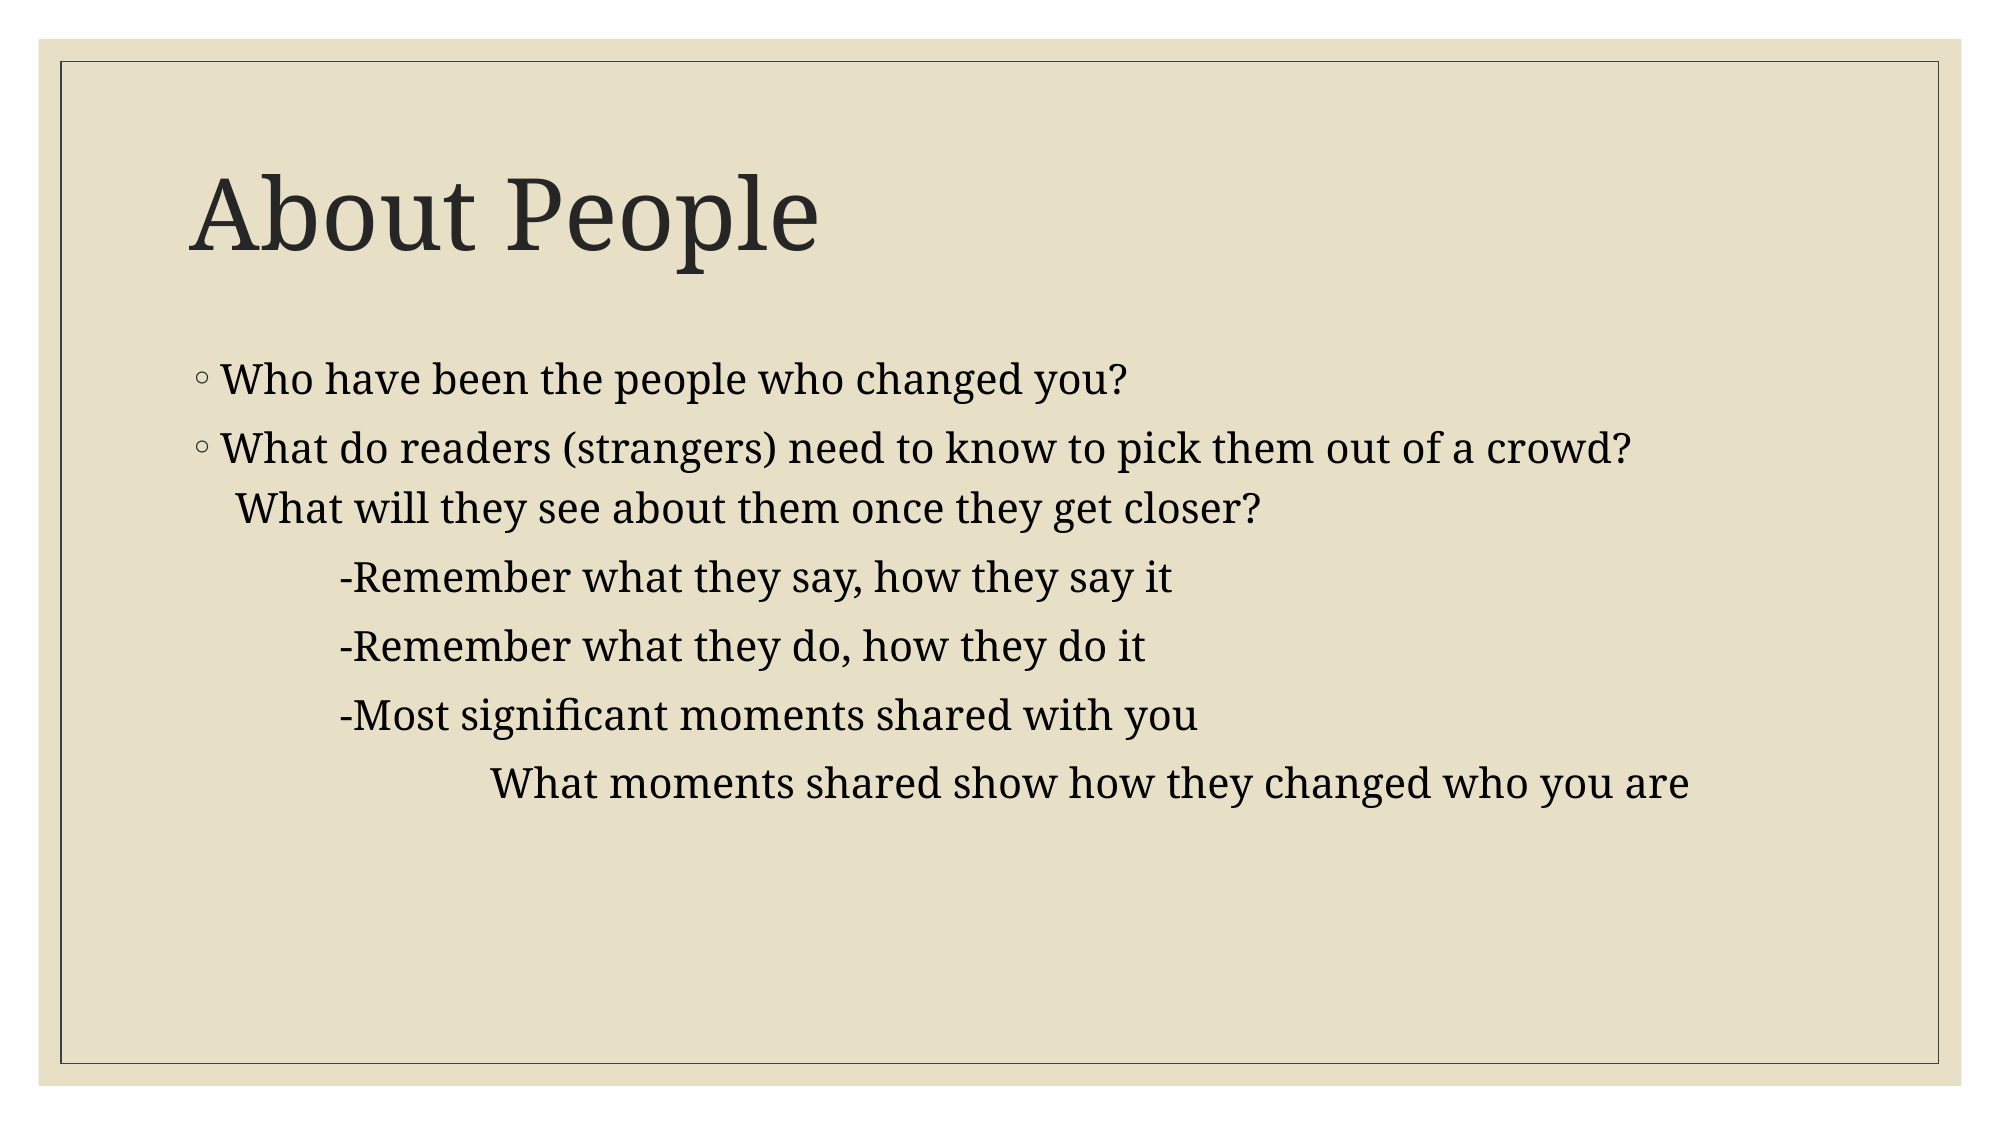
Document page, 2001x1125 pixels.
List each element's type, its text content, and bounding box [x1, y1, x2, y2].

list Who have been the people who changed you? What do readers (strangers) need to know to pick them out of a crowd? What will they see about them once they get closer? -Remember what they say, how they say it -Remember what they do, how they do it -Most significant moments shared with you What moments shared show how they changed who you are [174, 345, 1825, 990]
title About People [174, 105, 1825, 331]
